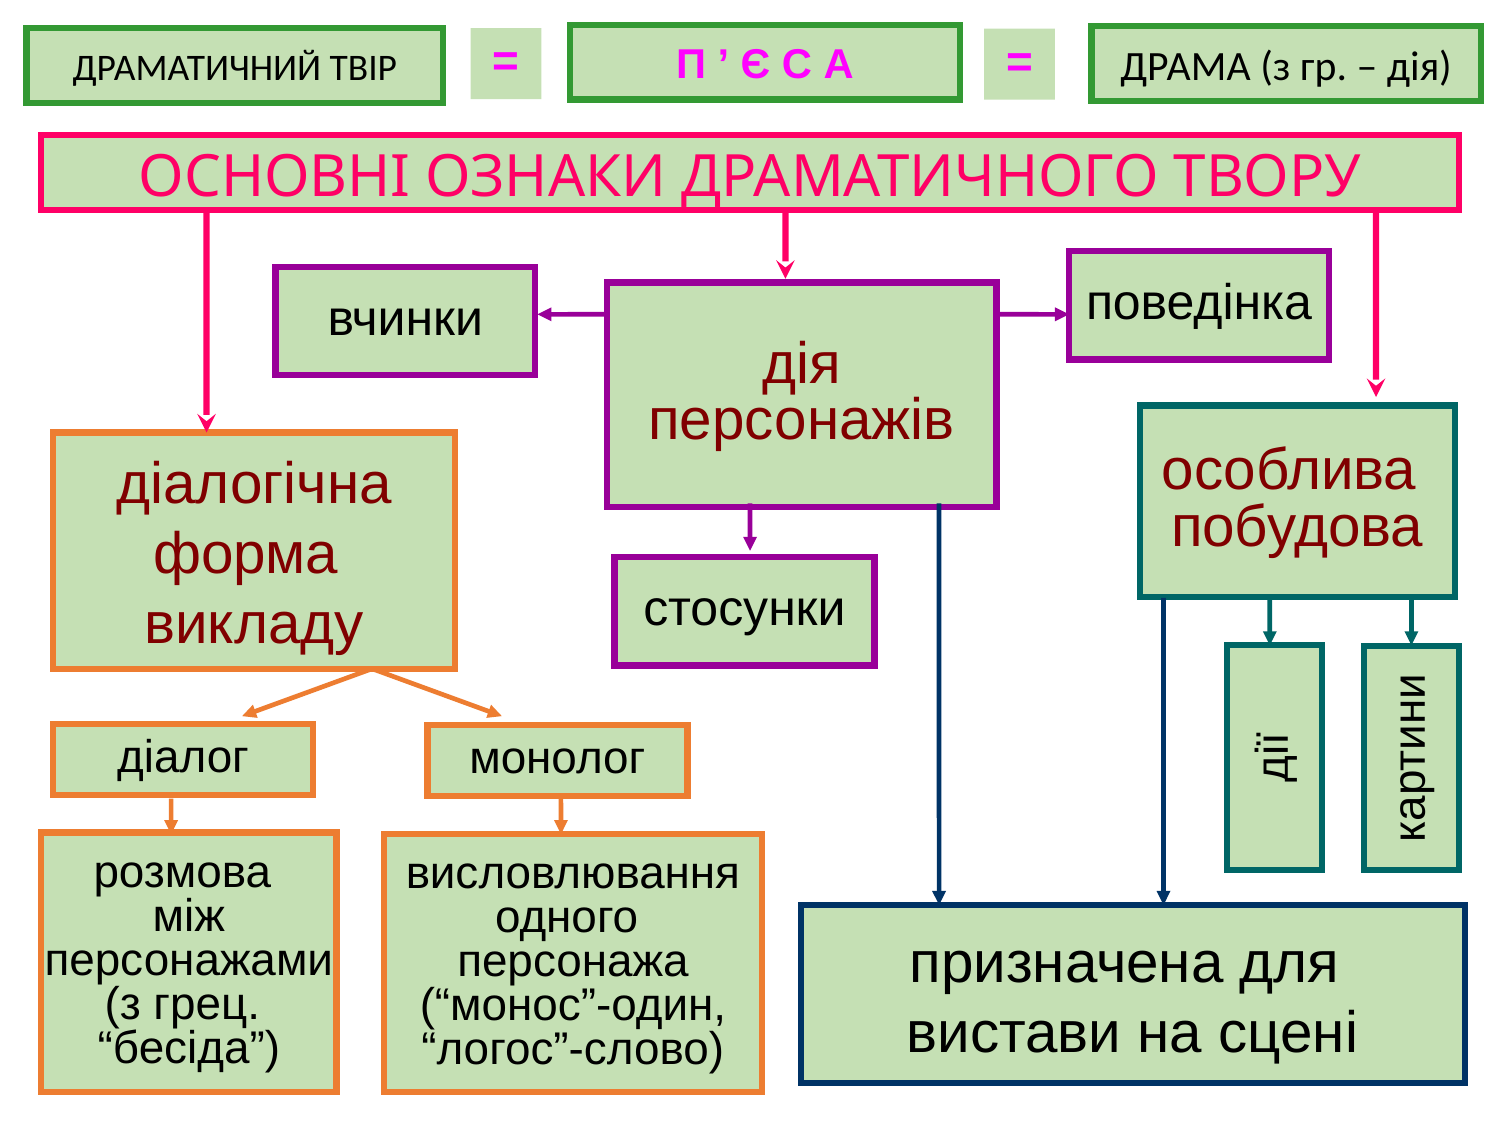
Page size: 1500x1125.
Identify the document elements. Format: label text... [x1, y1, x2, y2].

text_box [242, 668, 373, 718]
text_box вчинки [275, 267, 536, 376]
text_box [372, 668, 502, 718]
text_box [554, 798, 568, 835]
text_box [537, 308, 609, 321]
text_box особлива побудова [1139, 405, 1455, 597]
text_box [164, 798, 178, 835]
text_box = [470, 28, 542, 100]
text_box монолог [427, 724, 688, 796]
text_box висловлювання одного персонажа (“монос”-один, “логос”-слово) [383, 834, 762, 1093]
text_box розмова між персонажами (з грец. “бесіда”) [41, 832, 337, 1093]
text_box = [984, 28, 1055, 100]
text_box ОСНОВНІ ОЗНАКИ ДРАМАТИЧНОГО ТВОРУ [41, 135, 1459, 211]
text_box дії [1227, 645, 1322, 870]
text_box [998, 308, 1069, 321]
text_box поведінка [1069, 251, 1329, 360]
text_box ДРАМА (з гр. – дія) [1091, 25, 1482, 101]
text_box призначена для вистави на сцені [800, 904, 1465, 1083]
text_box [1263, 597, 1277, 646]
text_box дія персонажів [606, 282, 997, 507]
text_box діалогічна форма викладу [53, 432, 455, 669]
text_box стосунки [614, 557, 875, 666]
text_box [932, 503, 946, 905]
text_box П ’ Є С А [570, 24, 960, 100]
text_box [779, 266, 792, 279]
text_box діалог [53, 723, 313, 795]
text_box картини [1364, 645, 1459, 871]
text_box [743, 503, 757, 551]
text_box [1369, 384, 1383, 398]
text_box [1405, 597, 1418, 646]
text_box ДРАМАТИЧНИЙ ТВІР [26, 28, 443, 103]
text_box [200, 420, 213, 433]
text_box [1157, 597, 1170, 905]
